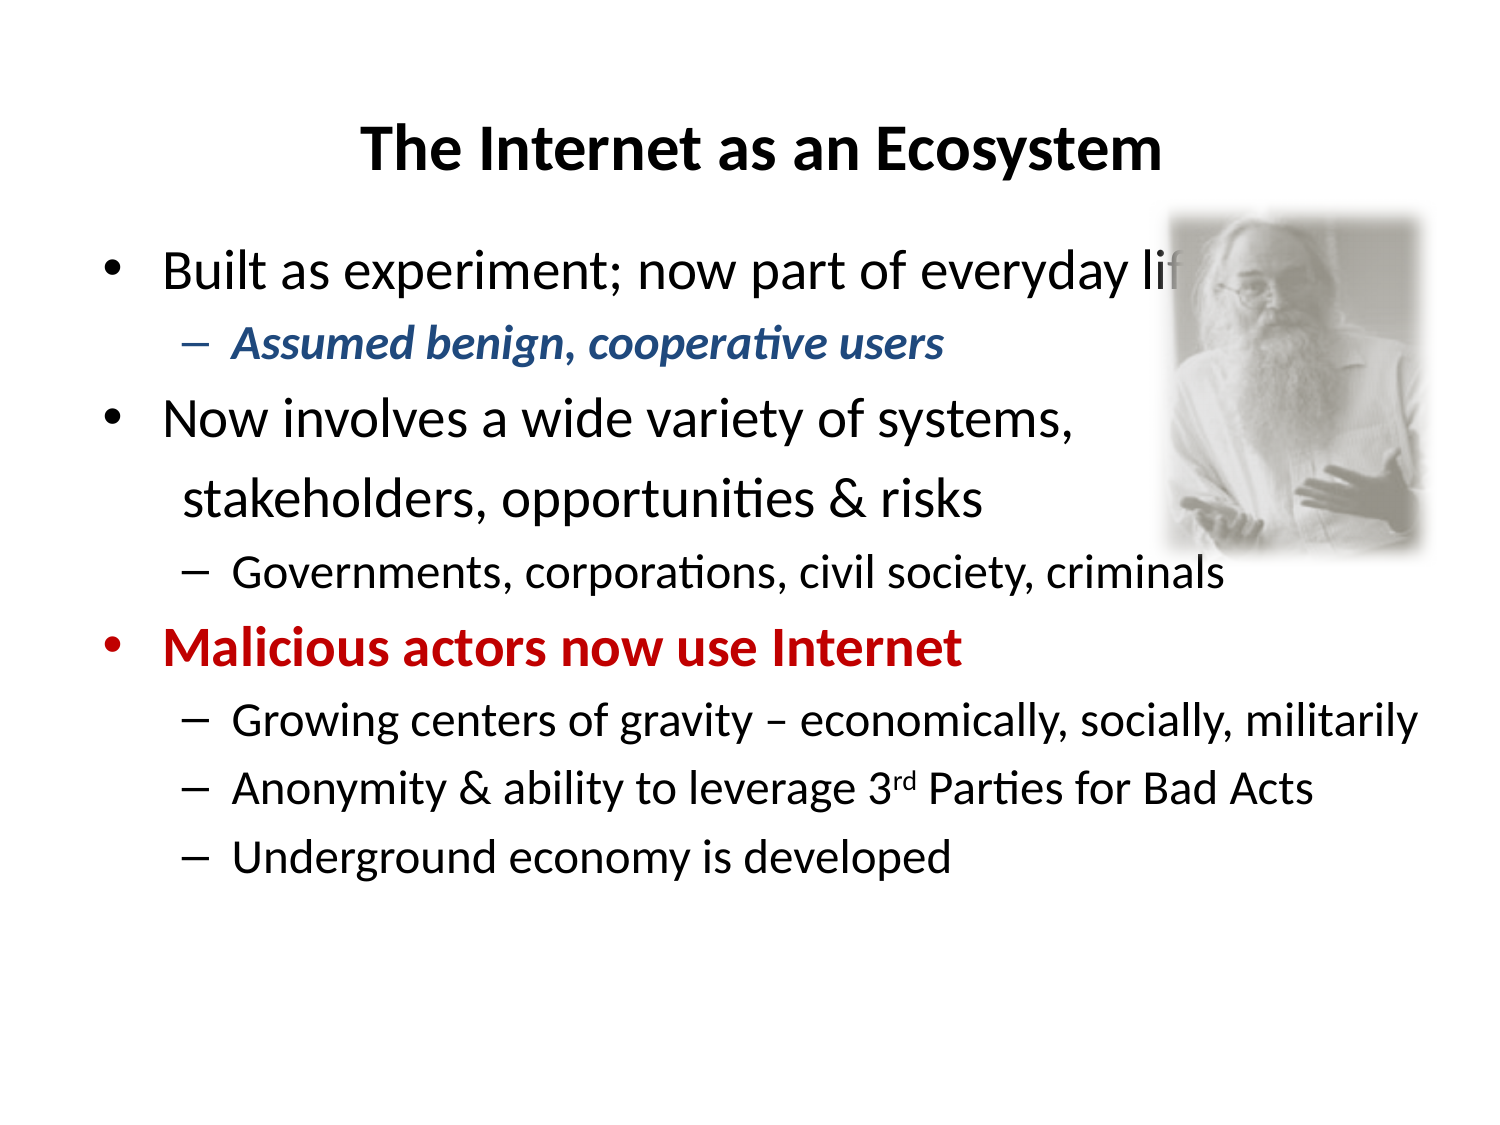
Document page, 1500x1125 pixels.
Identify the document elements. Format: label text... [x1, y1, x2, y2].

list Built as experiment; now part of everyday life Assumed benign, cooperative users Now involves a wide variety of systems, stakeholders, opportunities & risks Governments, corporations, civil society, criminals Malicious actors now use Internet Growing centers of gravity – economically, socially, militarily Anonymity & ability to leverage 3rd Parties for Bad Acts Underground economy is developed [87, 224, 1144, 901]
picture [474, 199, 1500, 1125]
title The Internet as an Ecosystem [87, 49, 1438, 224]
